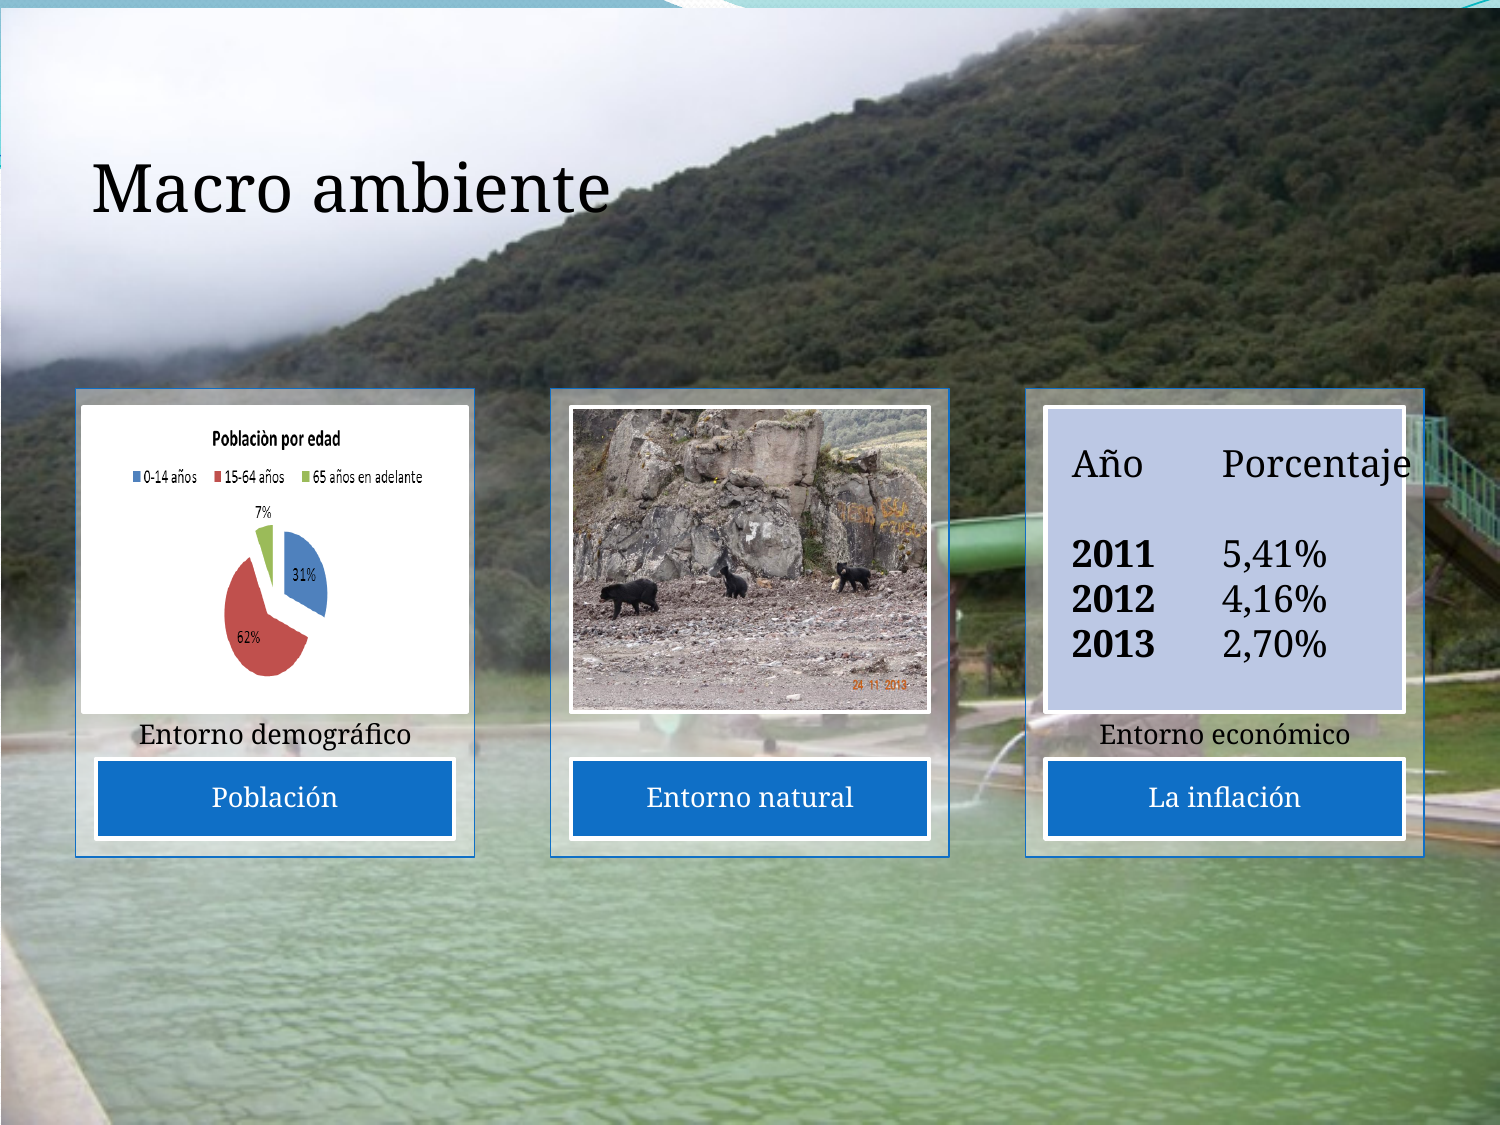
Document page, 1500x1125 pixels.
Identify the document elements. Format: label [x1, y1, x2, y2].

picture [0, 7, 1500, 1125]
list [74, 207, 1426, 1038]
